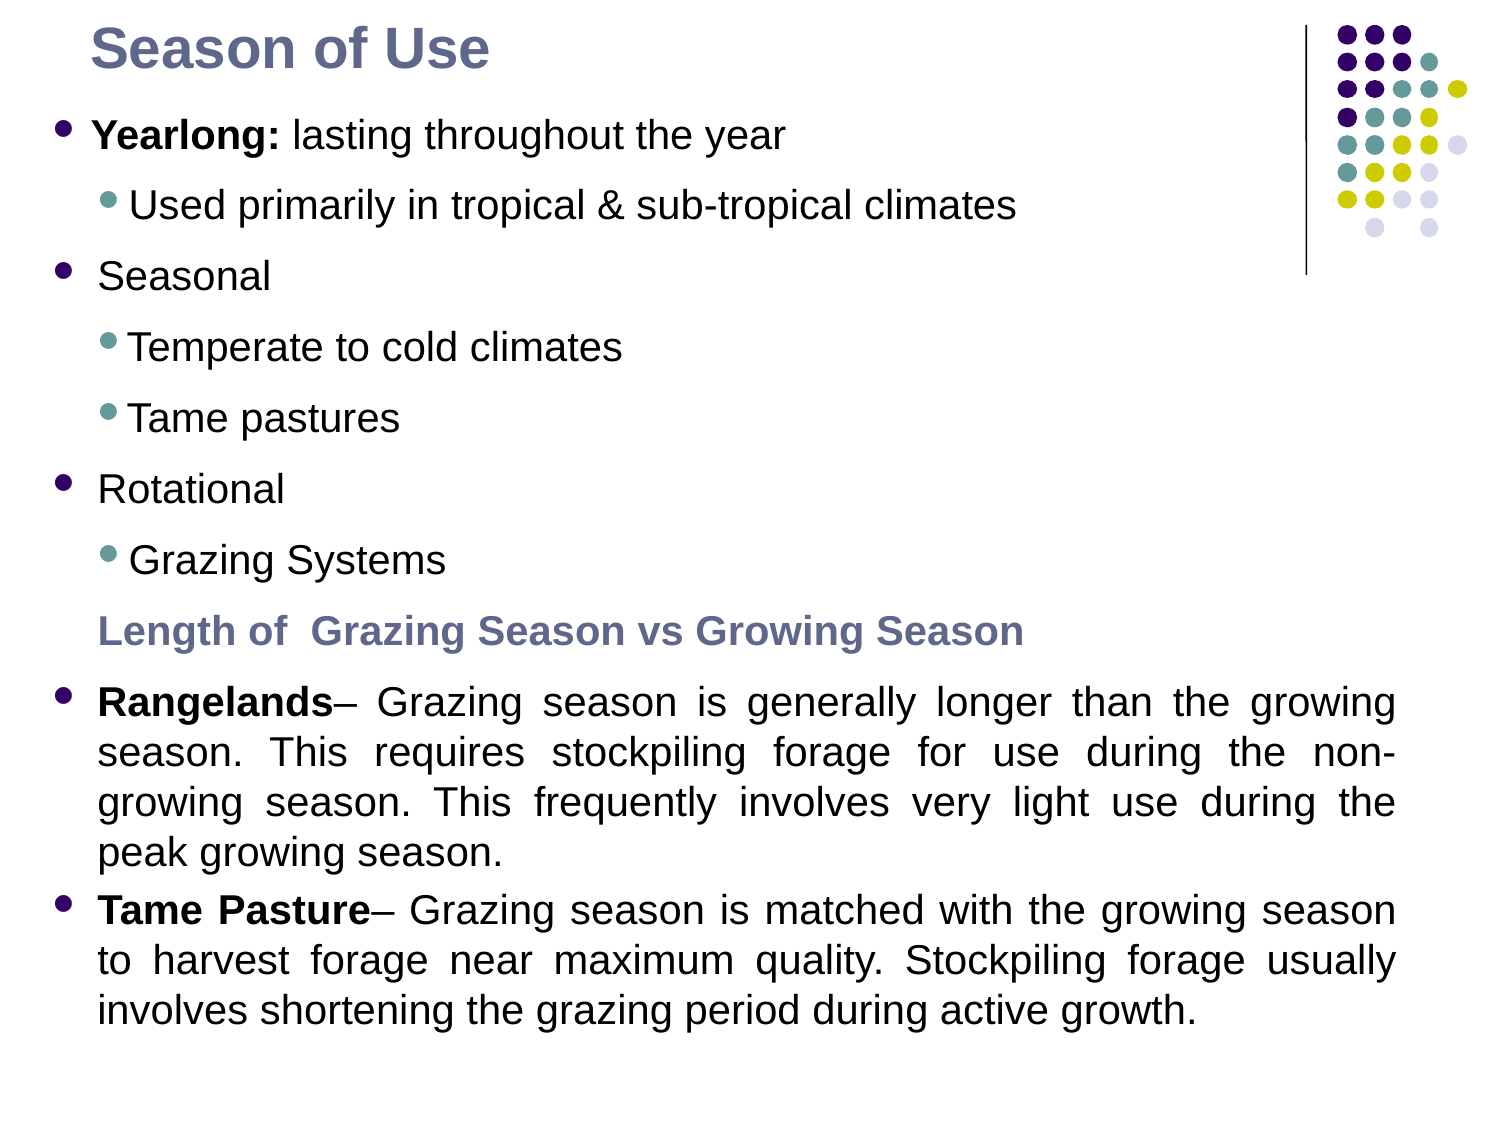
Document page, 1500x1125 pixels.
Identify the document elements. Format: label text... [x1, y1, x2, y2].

list Yearlong: lasting throughout the year Used primarily in tropical & sub-tropical climates Seasonal Temperate to cold climates Tame pastures Rotational Grazing Systems Length of Grazing Season vs Growing Season Rangelands– Grazing season is generally longer than the growing season. This requires stockpiling forage for use during the non-growing season. This frequently involves very light use during the peak growing season. Tame Pasture– Grazing season is matched with the growing season to harvest forage near maximum quality. Stockpiling forage usually involves shortening the grazing period during active growth. [37, 99, 1413, 1101]
title Season of Use [74, 19, 1313, 88]
